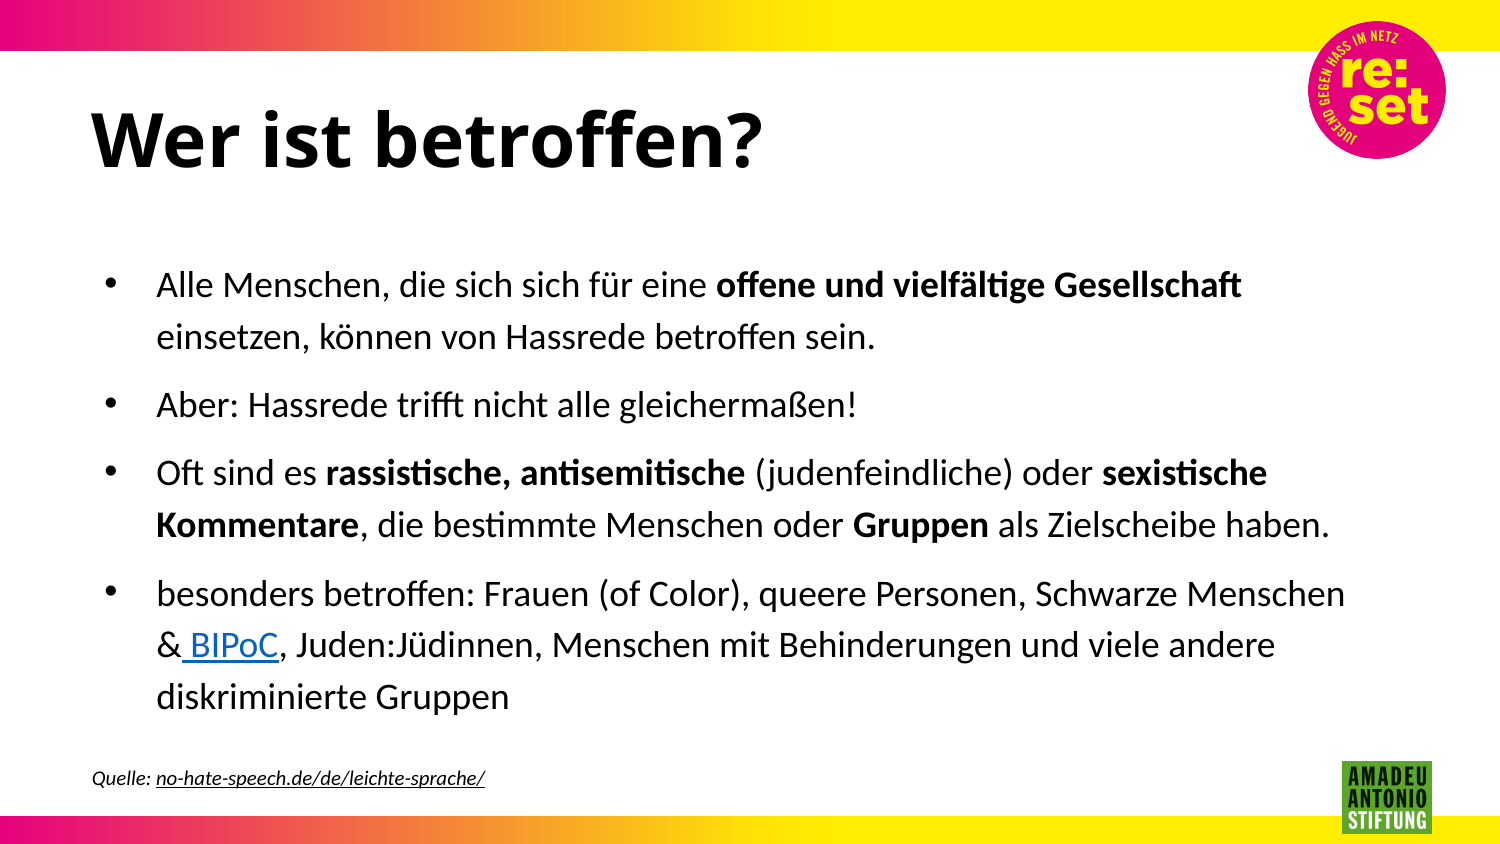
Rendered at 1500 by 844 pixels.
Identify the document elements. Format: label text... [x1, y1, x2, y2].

picture [0, 761, 1500, 844]
text_box Quelle: no-hate-speech.de/de/leichte-sprache/ [78, 747, 1032, 803]
list Alle Menschen, die sich sich für eine offene und vielfältige Gesellschaft einsetzen, können von Hassrede betroffen sein. Aber: Hassrede trifft nicht alle gleichermaßen! Oft sind es rassistische, antisemitische (judenfeindliche) oder sexistische Kommentare, die bestimmte Menschen oder Gruppen als Zielscheibe haben. besonders betroffen: Frauen (of Color), queere Personen, Schwarze Menschen & BIPoC, Juden:Jüdinnen, Menschen mit Behinderungen und viele andere diskriminierte Gruppen [78, 199, 1363, 771]
title Wer ist betroffen? [78, 76, 908, 185]
picture [0, 0, 1500, 159]
